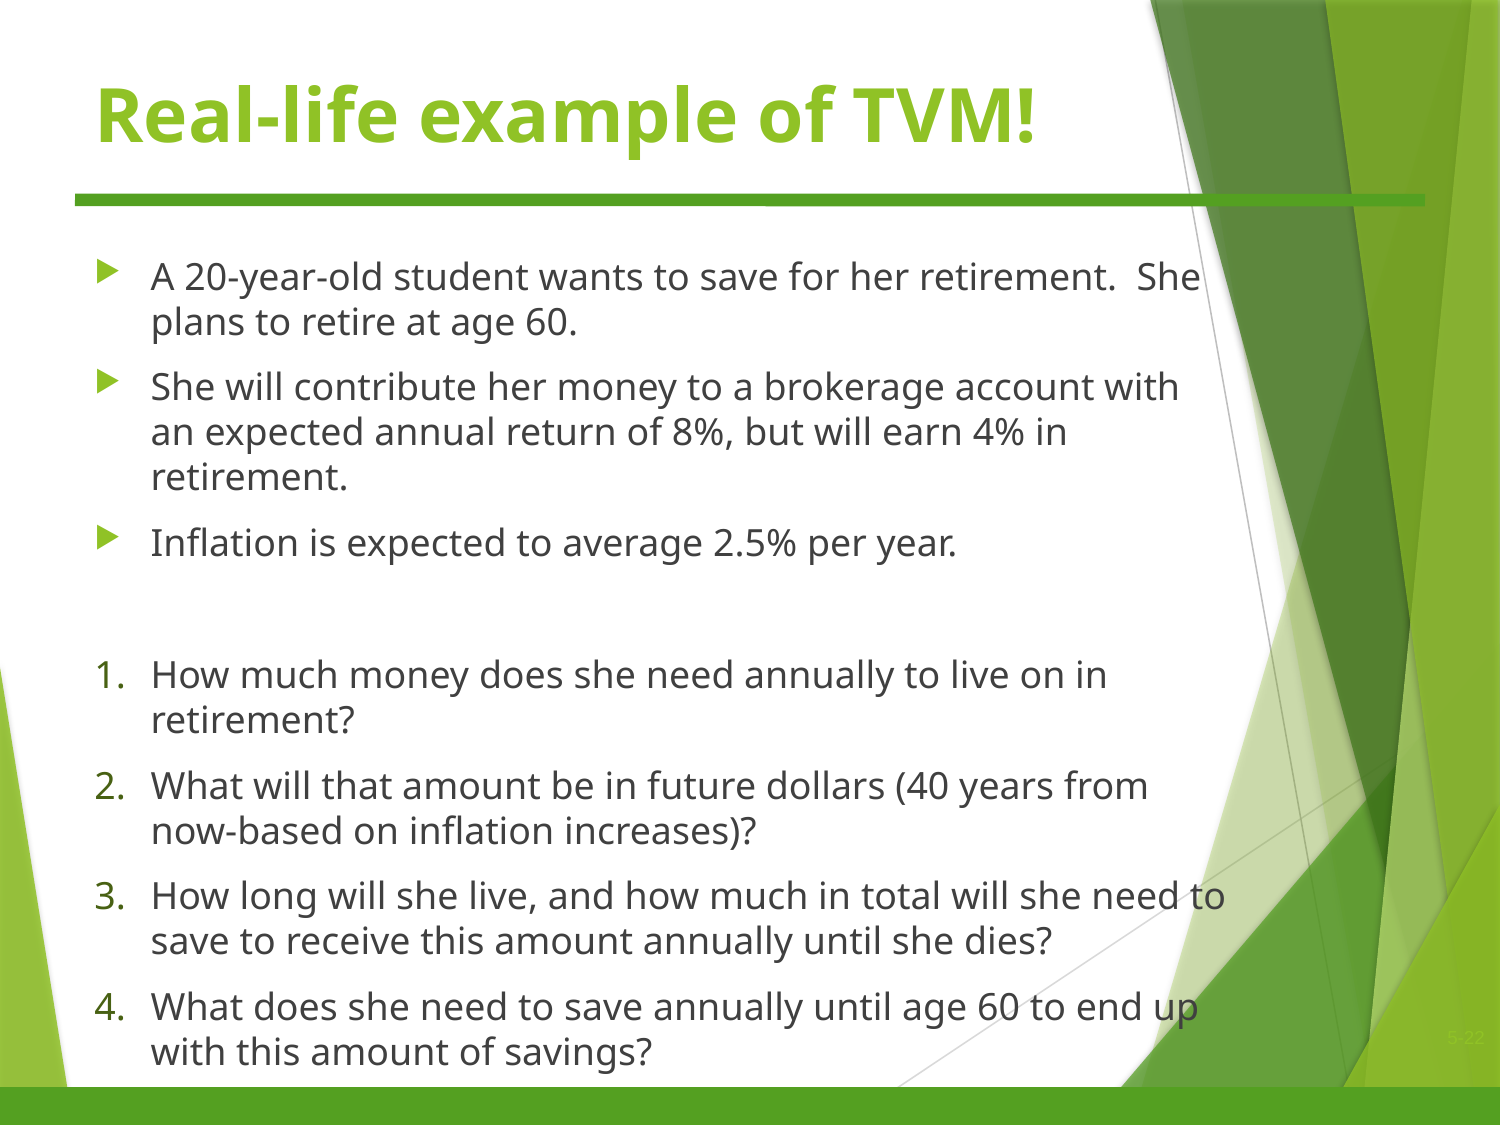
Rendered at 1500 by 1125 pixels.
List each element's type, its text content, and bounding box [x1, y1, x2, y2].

list A 20-year-old student wants to save for her retirement. She plans to retire at age 60. She will contribute her money to a brokerage account with an expected annual return of 8%, but will earn 4% in retirement. Inflation is expected to average 2.5% per year. How much money does she need annually to live on in retirement? What will that amount be in future dollars (40 years from now-based on inflation increases)? How long will she live, and how much in total will she need to save to receive this amount annually until she dies? What does she need to save annually until age 60 to end up with this amount of savings? [79, 244, 1250, 1080]
slide_number 5-22 [1347, 1011, 1500, 1063]
title Real-life example of TVM! [79, 59, 1297, 173]
